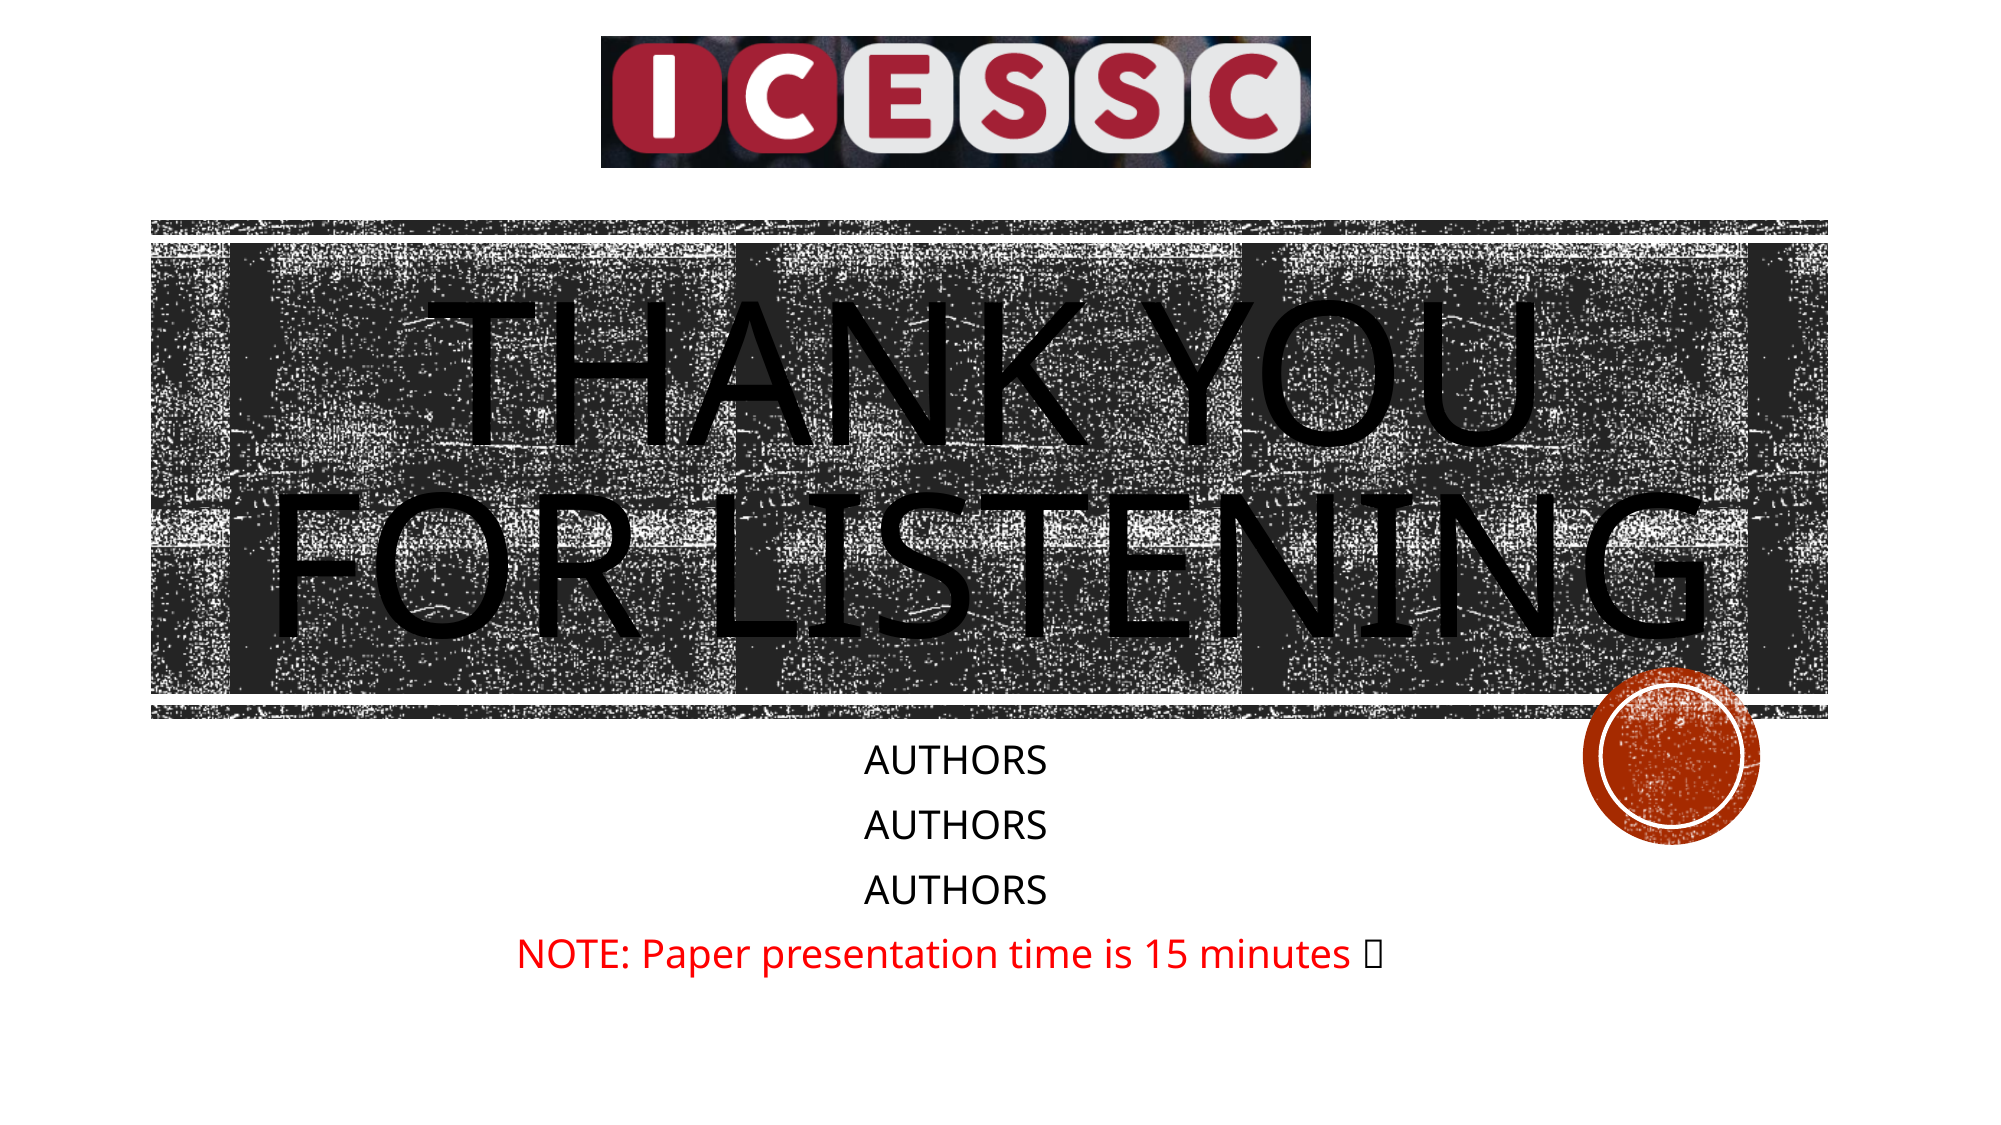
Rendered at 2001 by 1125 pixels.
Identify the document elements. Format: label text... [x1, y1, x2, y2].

subtitle AUTHORS AUTHORS AUTHORS NOTE: Paper presentation time is 15 minutes  [308, 732, 1604, 987]
picture [601, 36, 1311, 168]
title THANK YOU FOR LISTENING [172, 234, 1808, 733]
